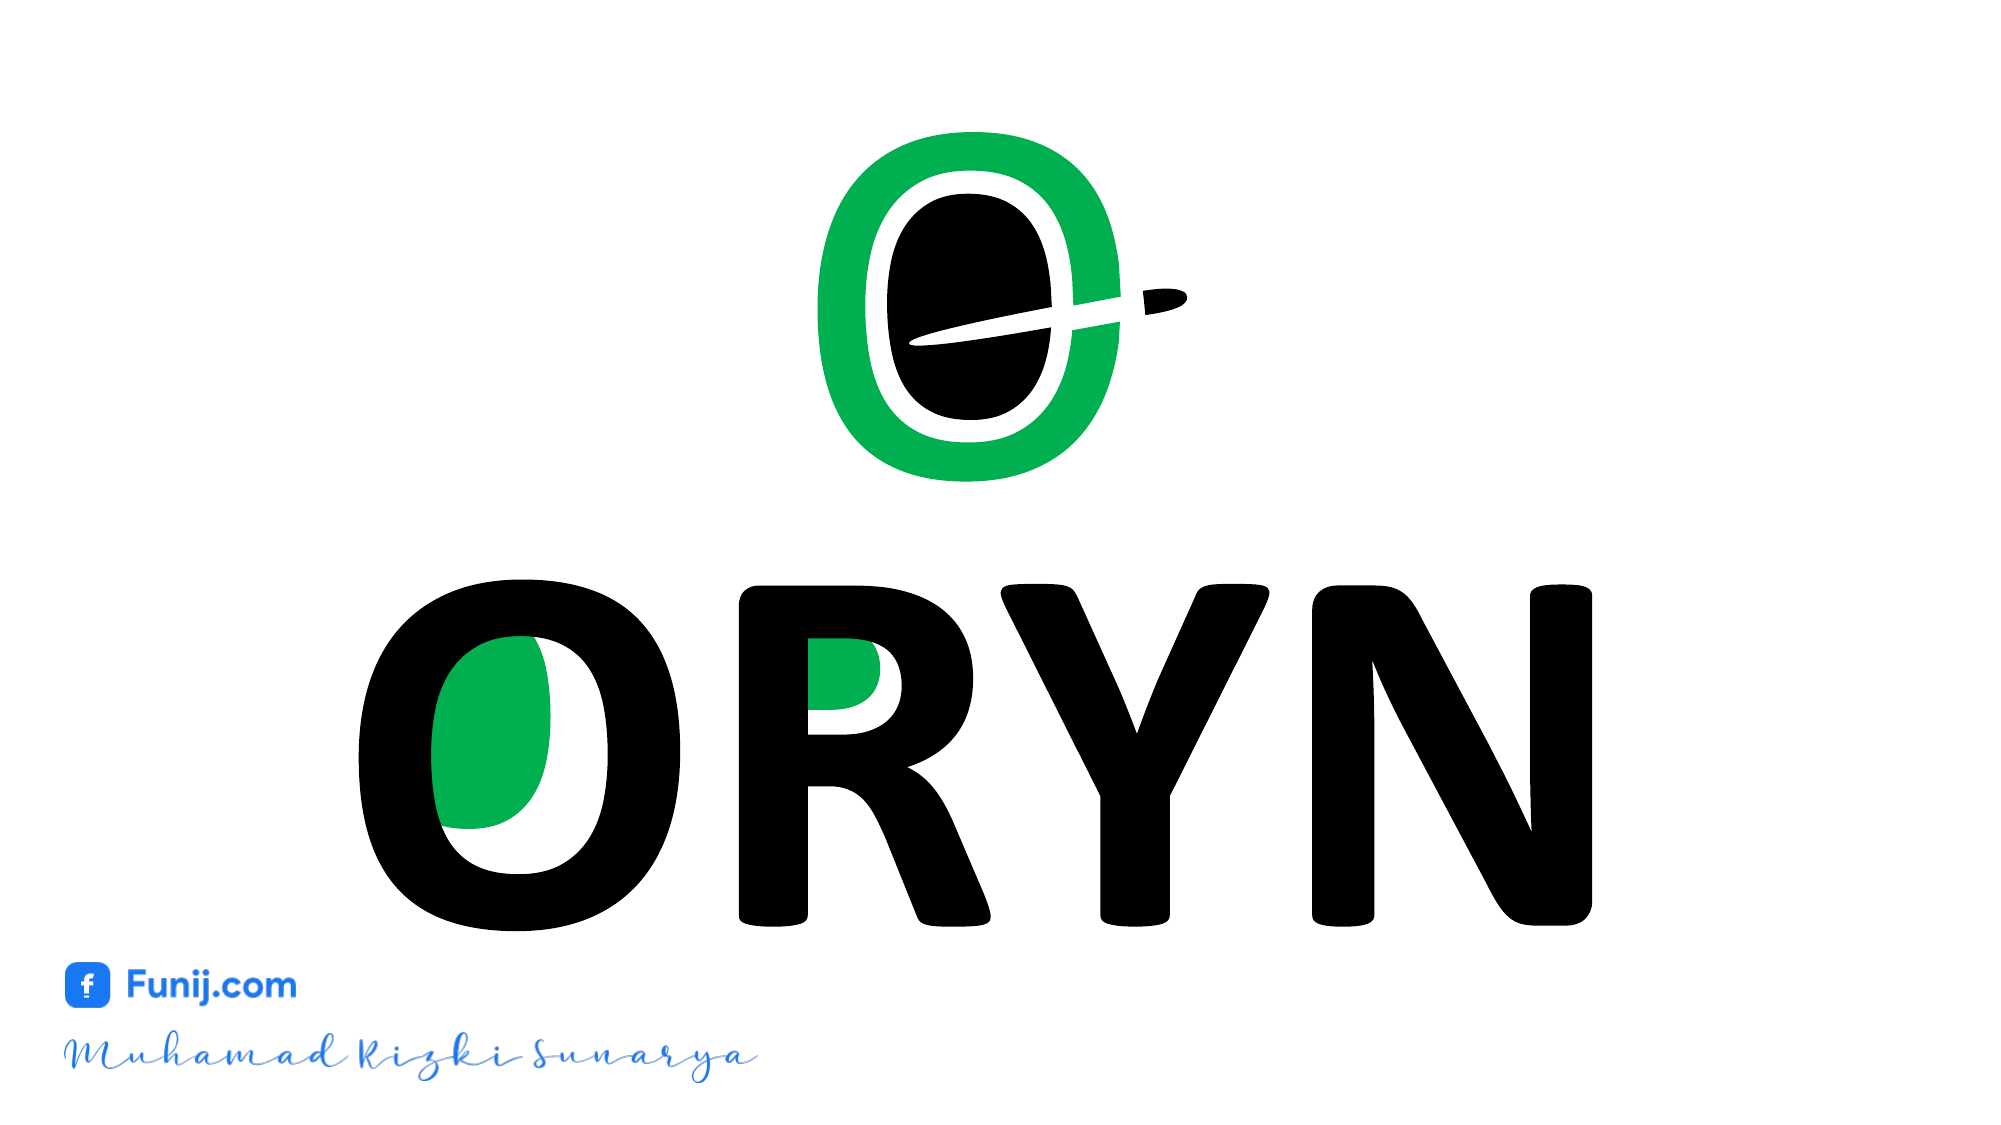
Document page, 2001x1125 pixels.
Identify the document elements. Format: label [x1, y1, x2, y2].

text_box [814, 132, 1188, 482]
text_box [1312, 584, 1593, 927]
text_box [808, 639, 881, 710]
text_box [432, 637, 551, 829]
text_box [1000, 583, 1270, 927]
text_box [738, 585, 991, 927]
picture [64, 948, 758, 1083]
text_box [358, 579, 681, 932]
